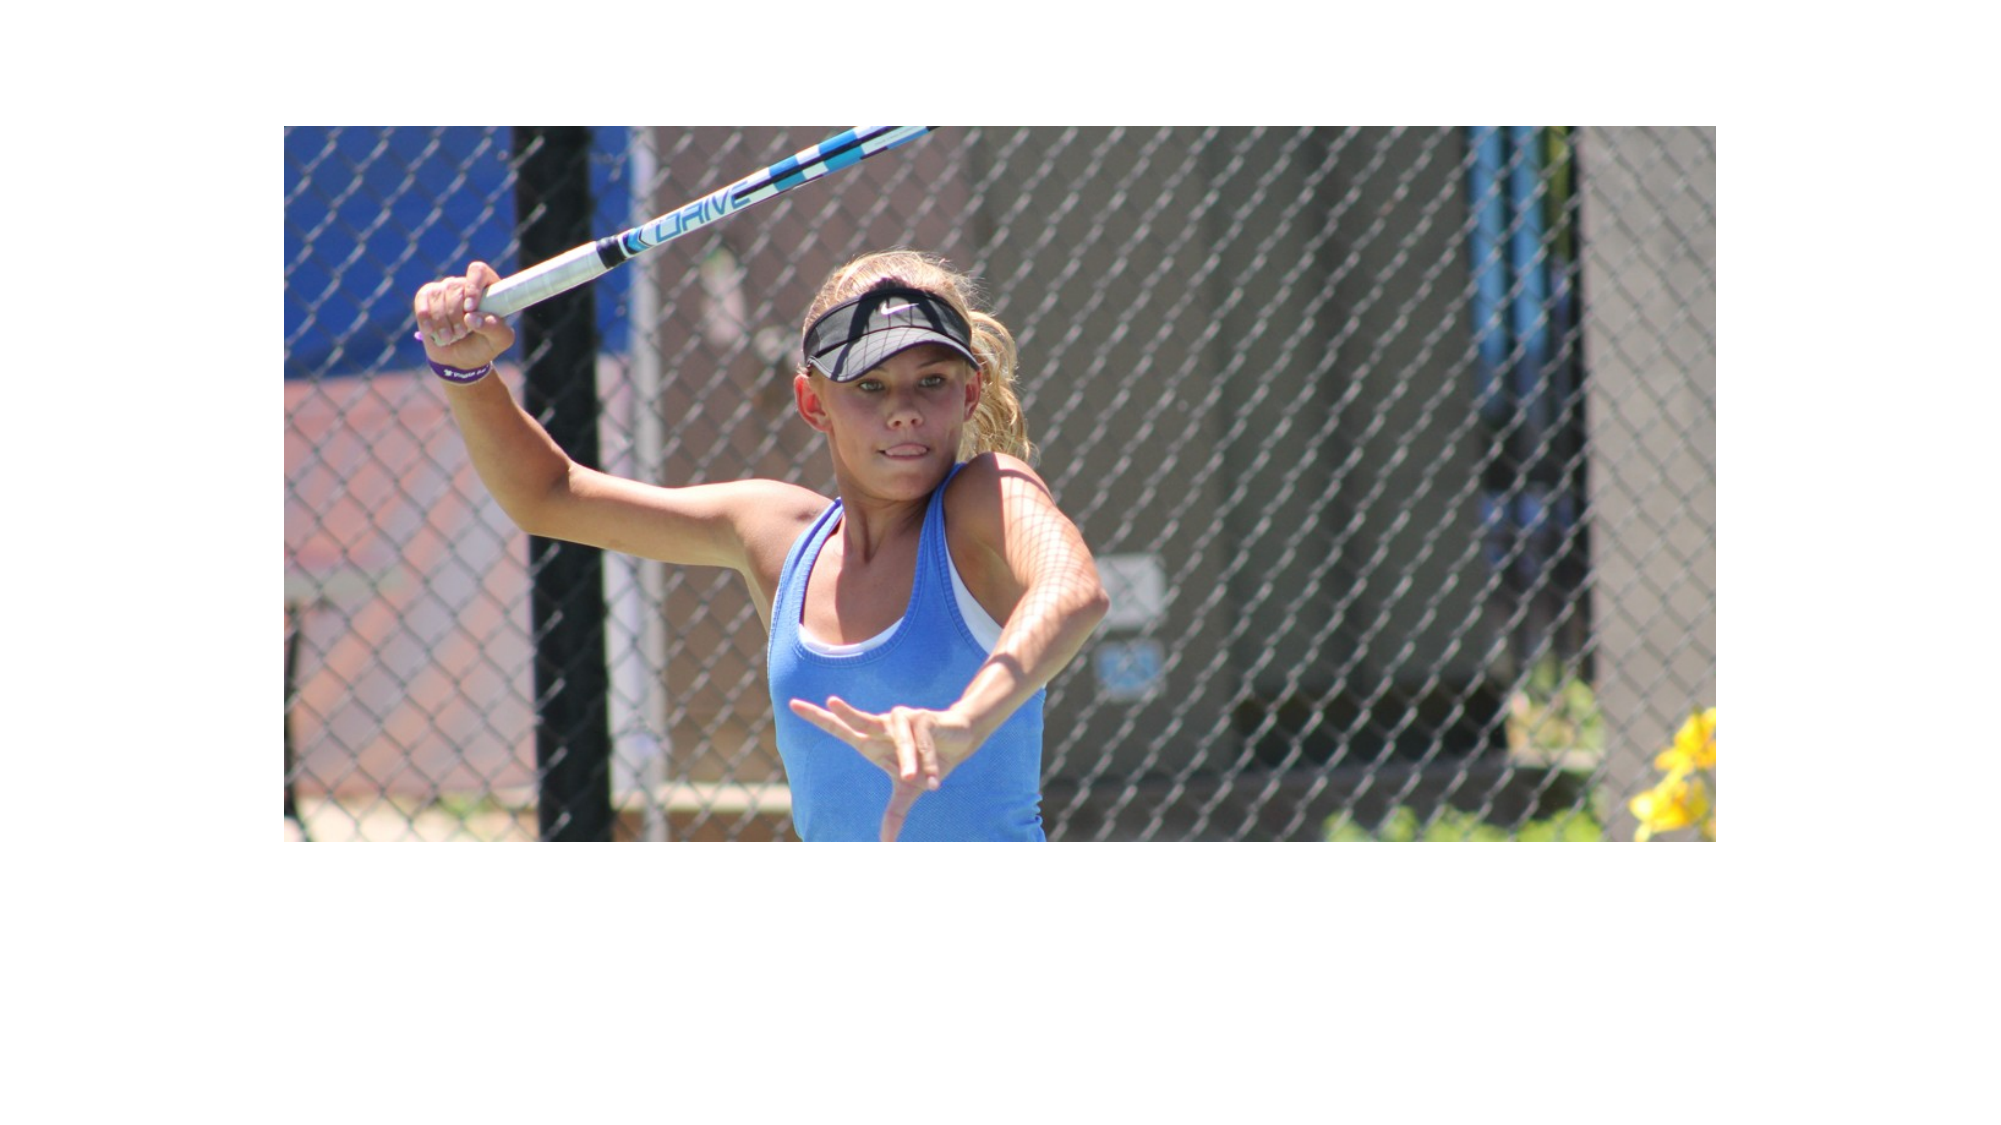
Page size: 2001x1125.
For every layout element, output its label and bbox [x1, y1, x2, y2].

picture [284, 125, 1716, 842]
